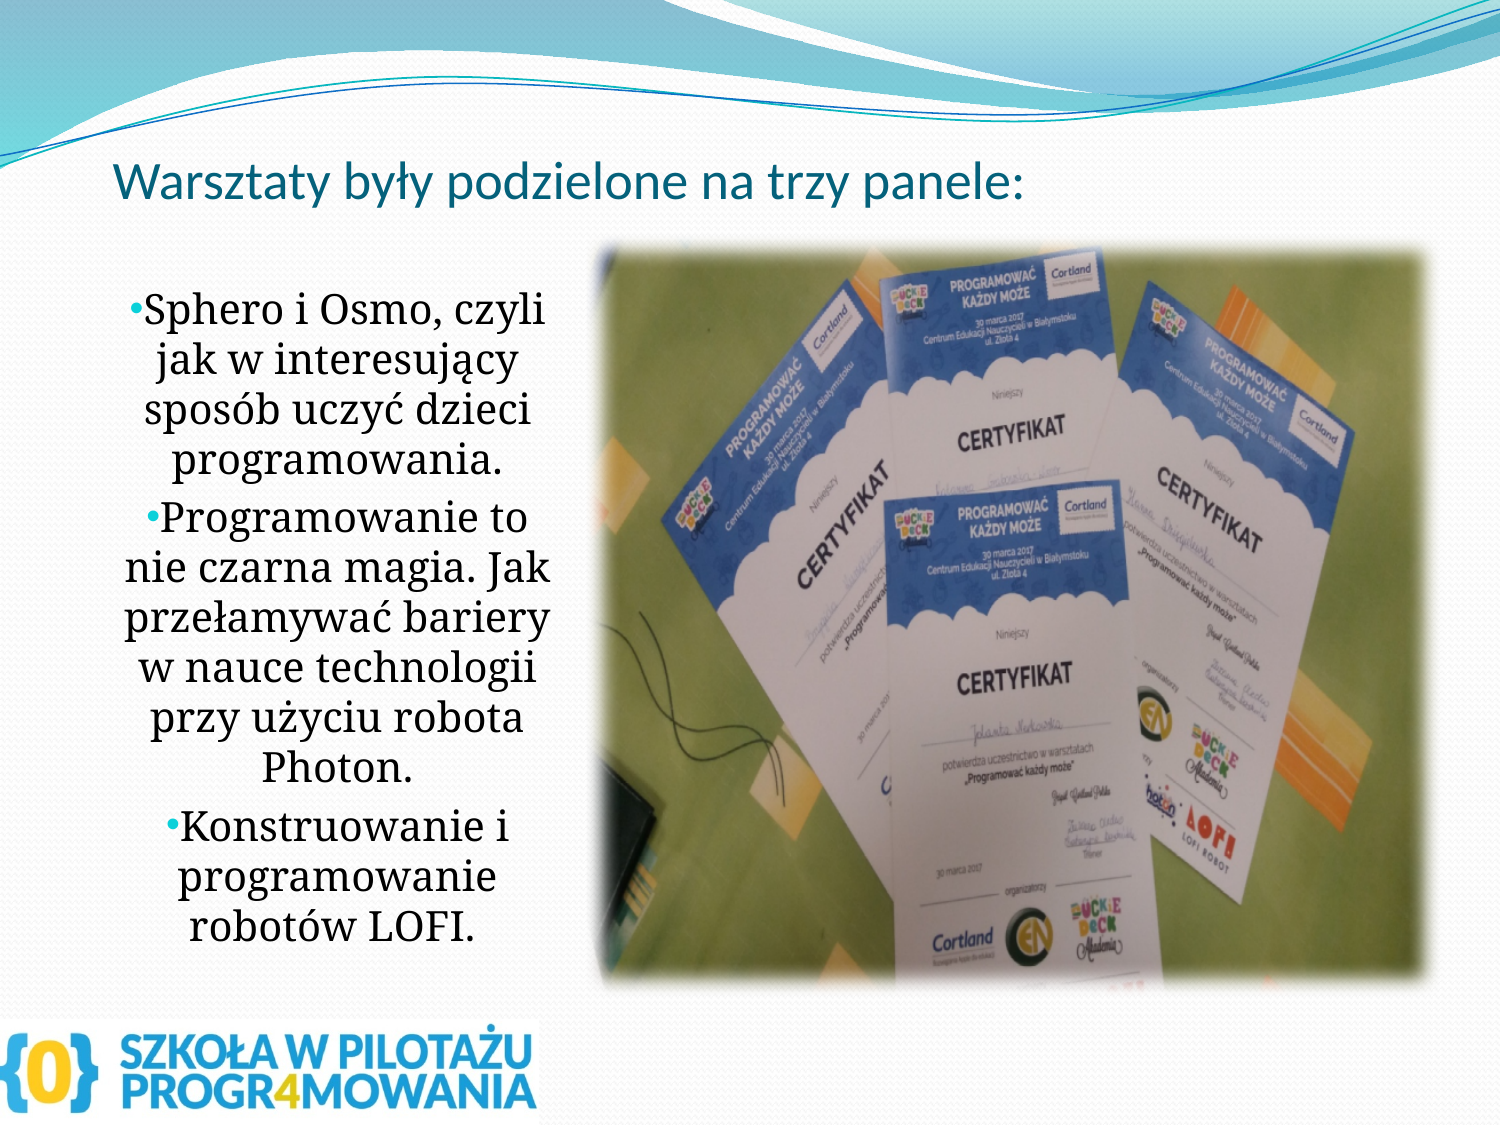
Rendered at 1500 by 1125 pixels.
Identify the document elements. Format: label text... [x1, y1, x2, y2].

picture [0, 1019, 540, 1125]
list Sphero i Osmo, czyli jak w interesujący sposób uczyć dzieci programowania. Programowanie to nie czarna magia. Jak przełamywać bariery w nauce technologii przy użyciu robota Photon. Konstruowanie i programowanie robotów LOFI. [112, 275, 563, 1025]
title Warsztaty były podzielone na trzy panele: [112, 84, 1114, 275]
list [585, 234, 1442, 997]
